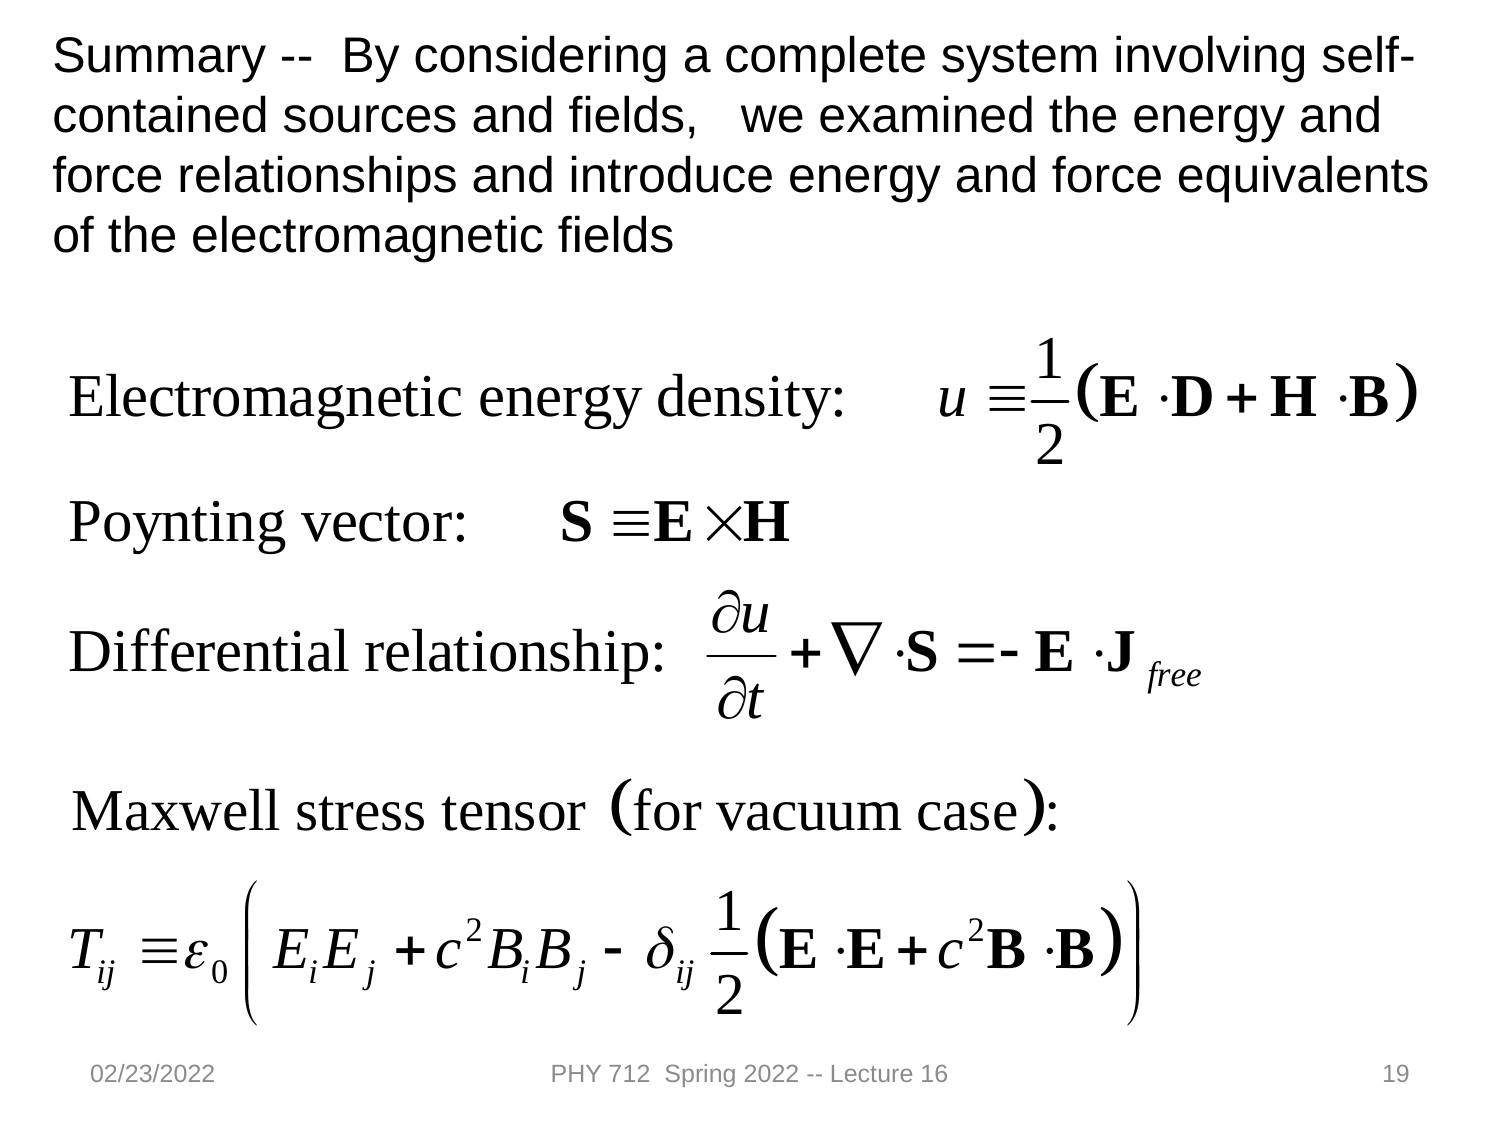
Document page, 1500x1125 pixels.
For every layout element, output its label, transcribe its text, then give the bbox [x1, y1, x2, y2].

text_box Summary -- By considering a complete system involving self-contained sources and fields, we examined the energy and force relationships and introduce energy and force equivalents of the electromagnetic fields [37, 15, 1450, 271]
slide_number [75, 1045, 425, 1103]
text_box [62, 769, 1157, 1038]
footer PHY 712 Spring 2022 -- Lecture 16 [512, 1045, 988, 1103]
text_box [62, 324, 1422, 728]
slide_number 19 [1074, 1042, 1425, 1103]
